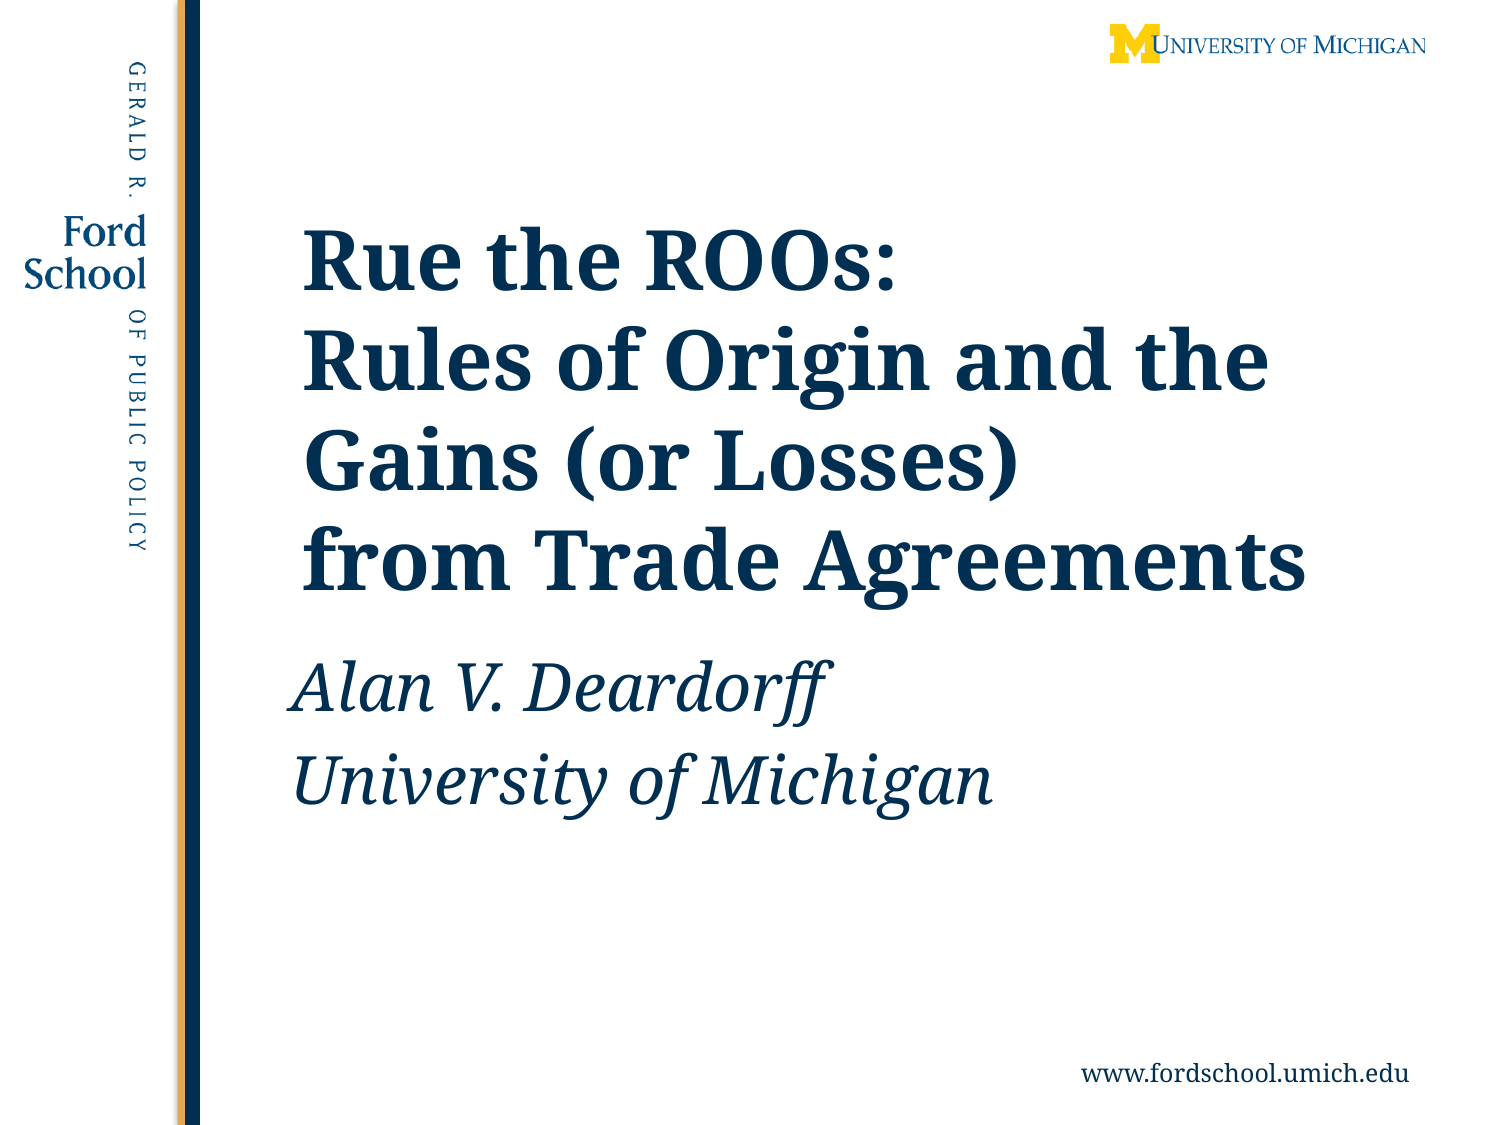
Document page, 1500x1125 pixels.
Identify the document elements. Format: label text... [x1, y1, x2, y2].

subtitle Alan V. Deardorff University of Michigan [274, 637, 1376, 734]
title Rue the ROOs: Rules of Origin and the Gains (or Losses) from Trade Agreements [287, 199, 1388, 620]
